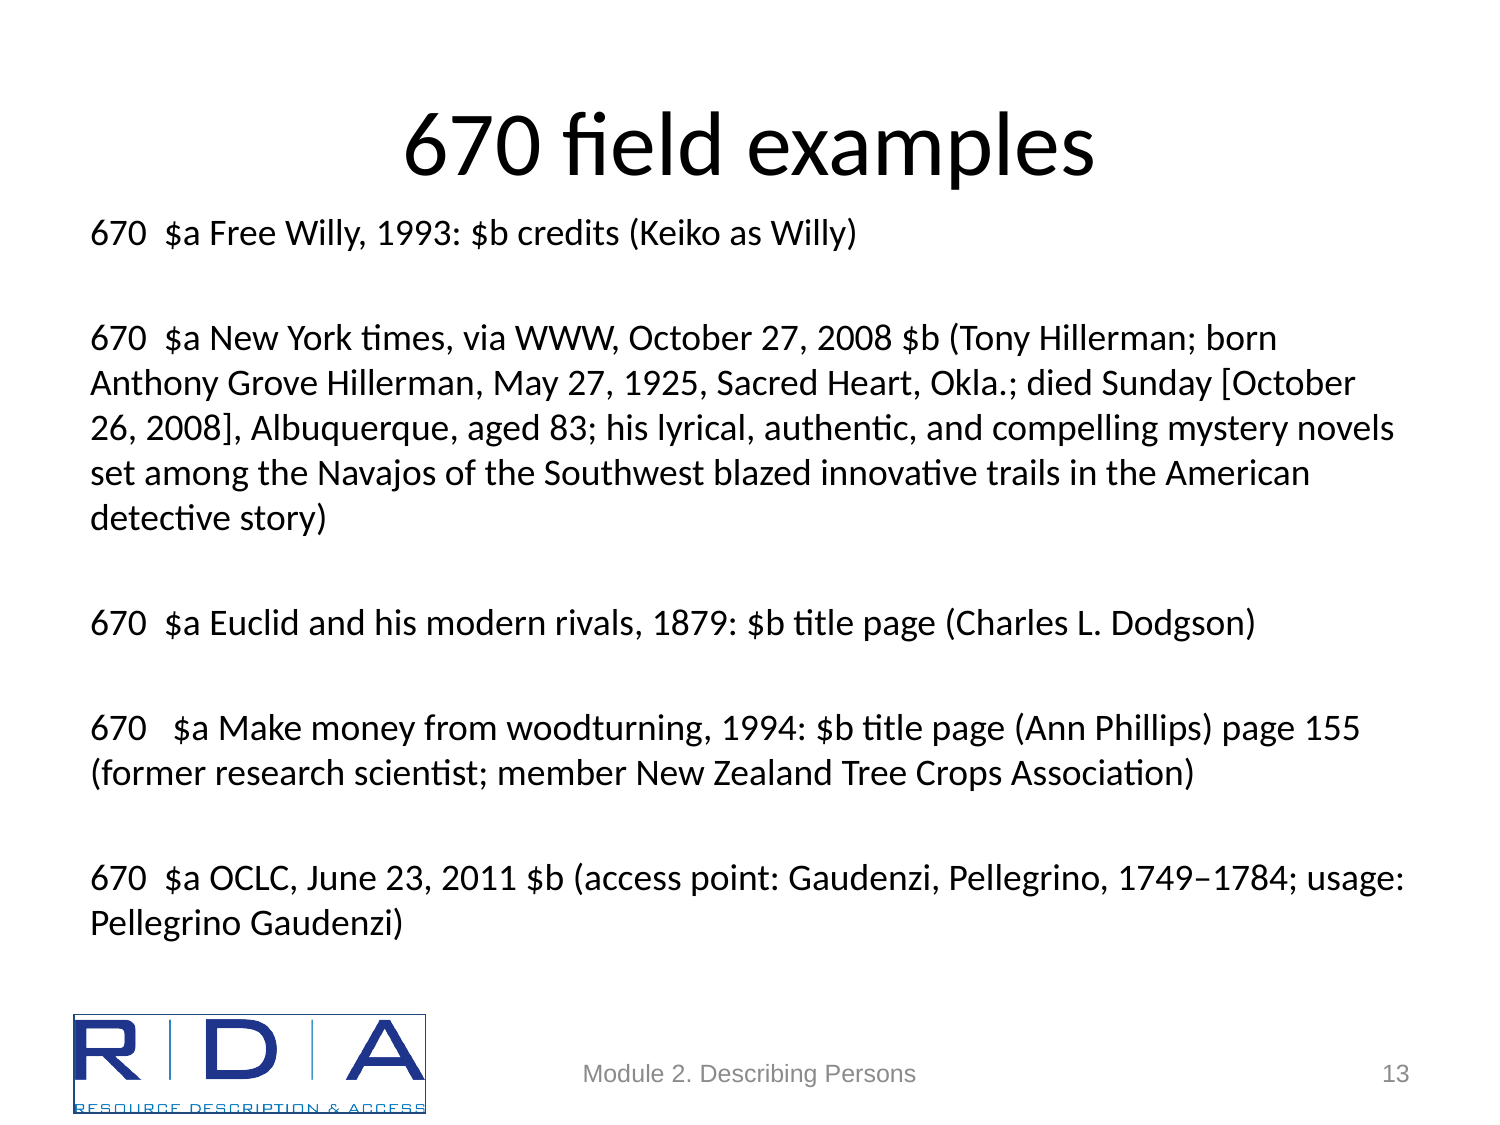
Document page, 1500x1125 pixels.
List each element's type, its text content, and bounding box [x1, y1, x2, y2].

slide_number 13 [1074, 1042, 1425, 1103]
picture [75, 1015, 425, 1112]
footer Module 2. Describing Persons [512, 1042, 988, 1103]
title 670 field examples [75, 45, 1425, 200]
list 670 $a Free Willy, 1993: $b credits (Keiko as Willy) 670 $a New York times, via WWW, October 27, 2008 $b (Tony Hillerman; born Anthony Grove Hillerman, May 27, 1925, Sacred Heart, Okla.; died Sunday [October 26, 2008], Albuquerque, aged 83; his lyrical, authentic, and compelling mystery novels set among the Navajos of the Southwest blazed innovative trails in the American detective story) 670 $a Euclid and his modern rivals, 1879: $b title page (Charles L. Dodgson) 670 $a Make money from woodturning, 1994: $b title page (Ann Phillips) page 155 (former research scientist; member New Zealand Tree Crops Association) 670 $a OCLC, June 23, 2011 $b (access point: Gaudenzi, Pellegrino, 1749–1784; usage: Pellegrino Gaudenzi) [75, 200, 1425, 988]
